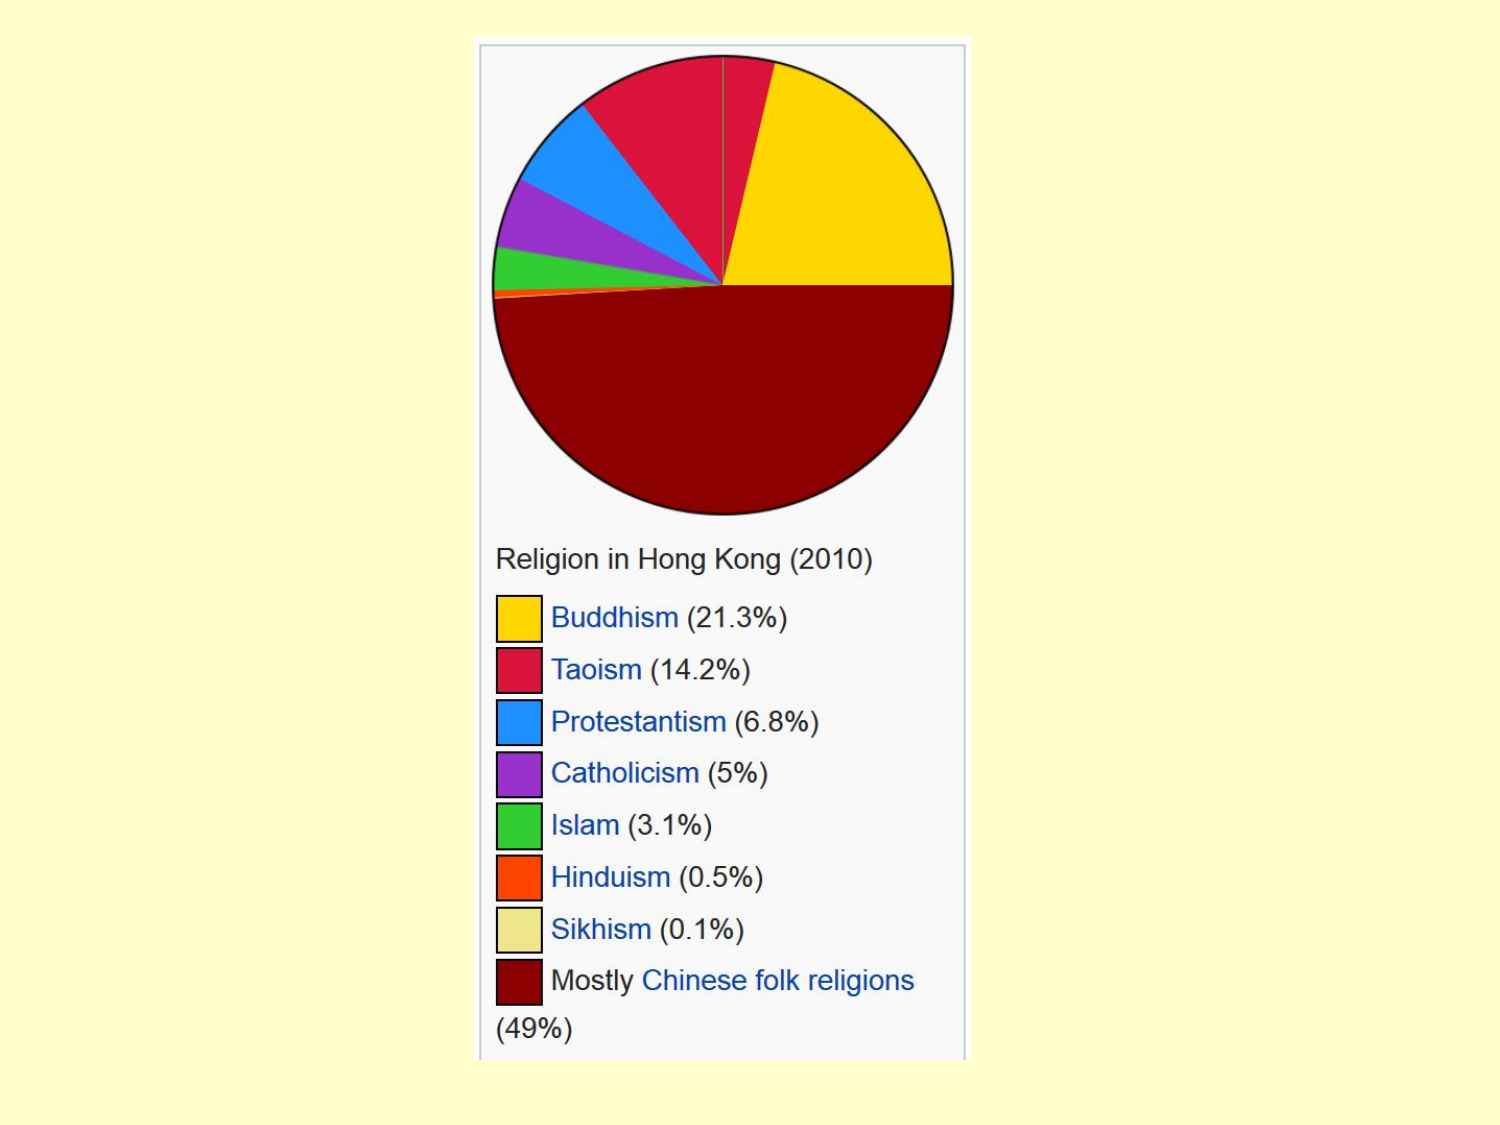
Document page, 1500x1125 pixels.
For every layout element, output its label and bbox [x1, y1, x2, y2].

picture [474, 37, 971, 1060]
